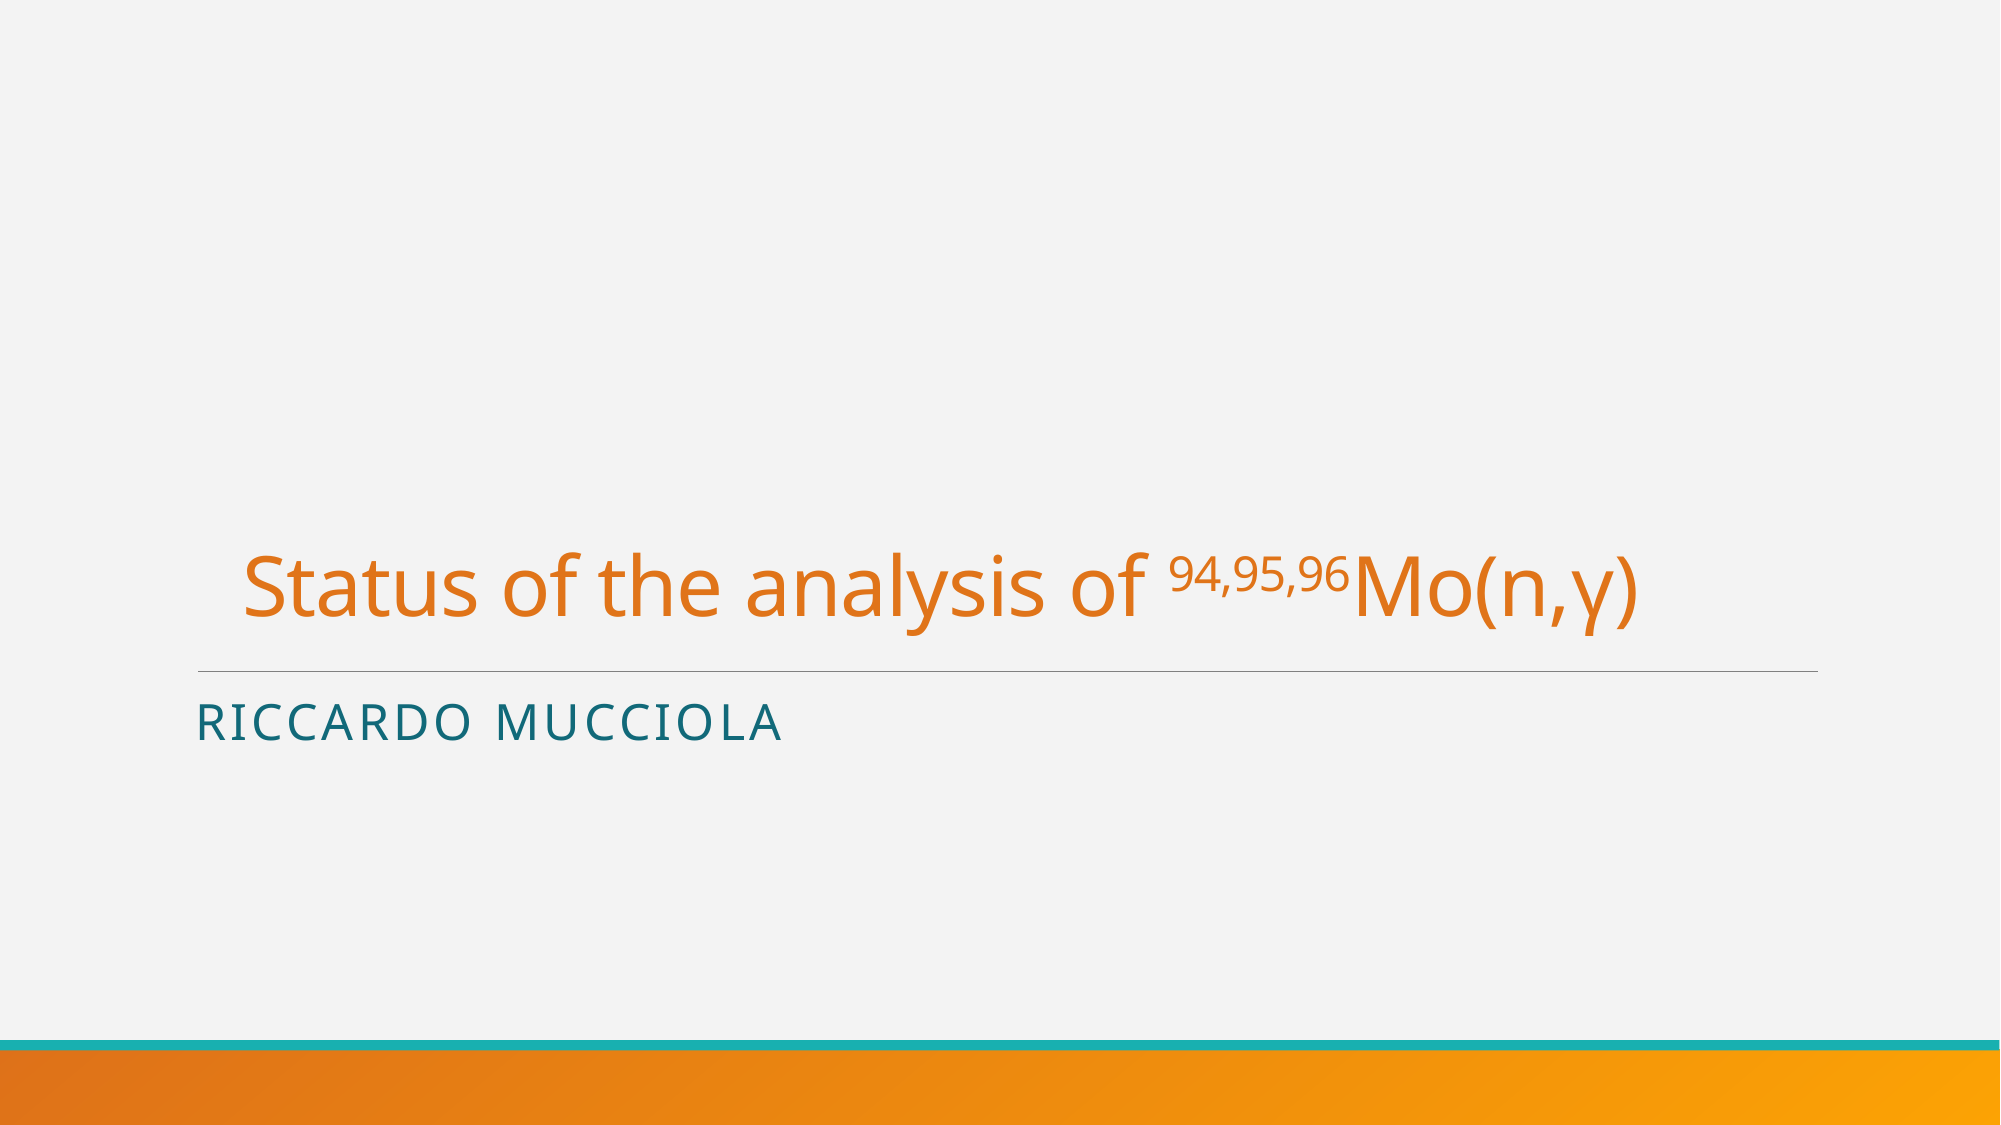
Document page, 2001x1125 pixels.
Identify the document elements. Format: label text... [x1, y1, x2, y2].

subtitle Riccardo Mucciola [180, 690, 1831, 878]
title Status of the analysis of 94,95,96Mo(n,γ) [183, 402, 1834, 641]
